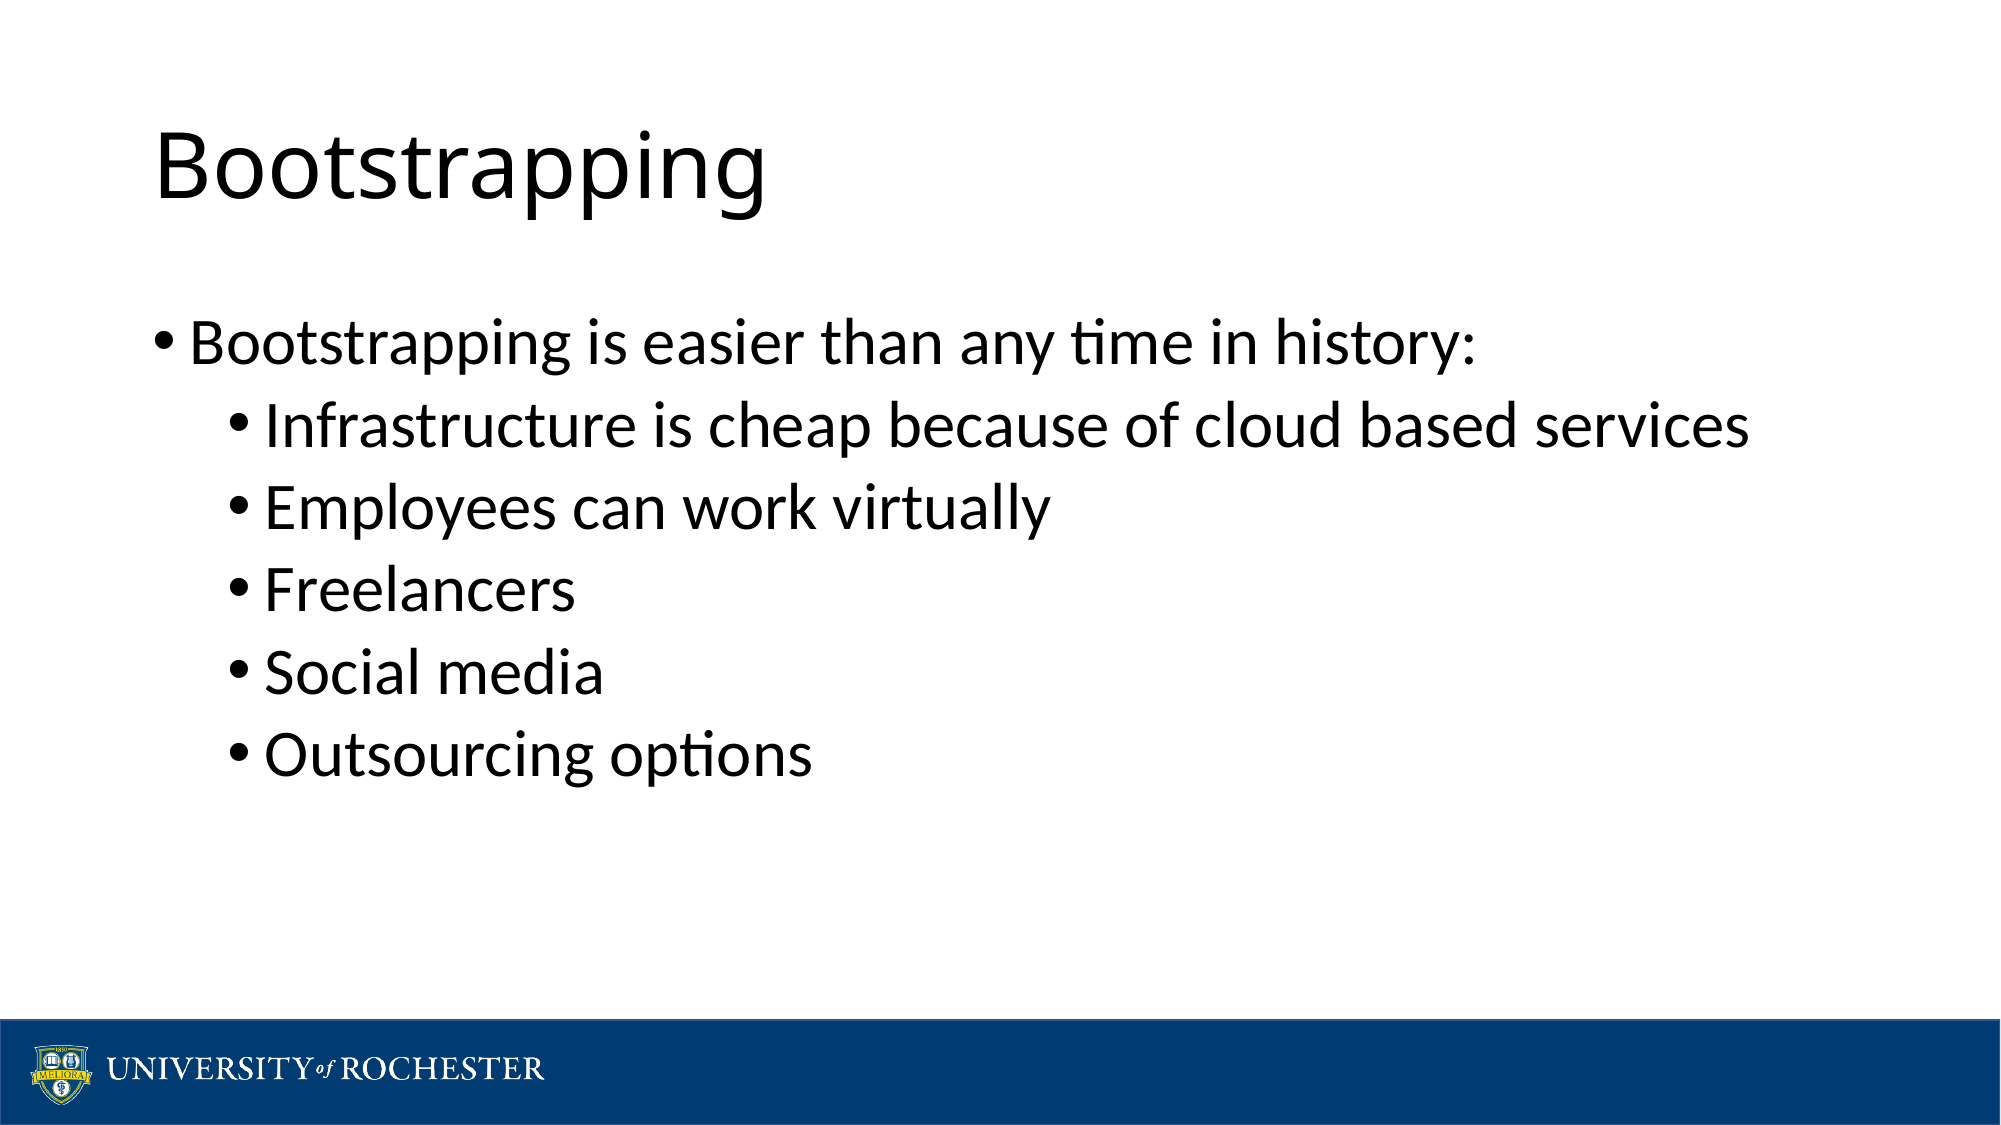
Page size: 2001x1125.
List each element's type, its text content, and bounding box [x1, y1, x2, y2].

title Bootstrapping [137, 59, 1863, 278]
list Bootstrapping is easier than any time in history: Infrastructure is cheap because of cloud based services Employees can work virtually Freelancers Social media Outsourcing options [137, 299, 1863, 1014]
